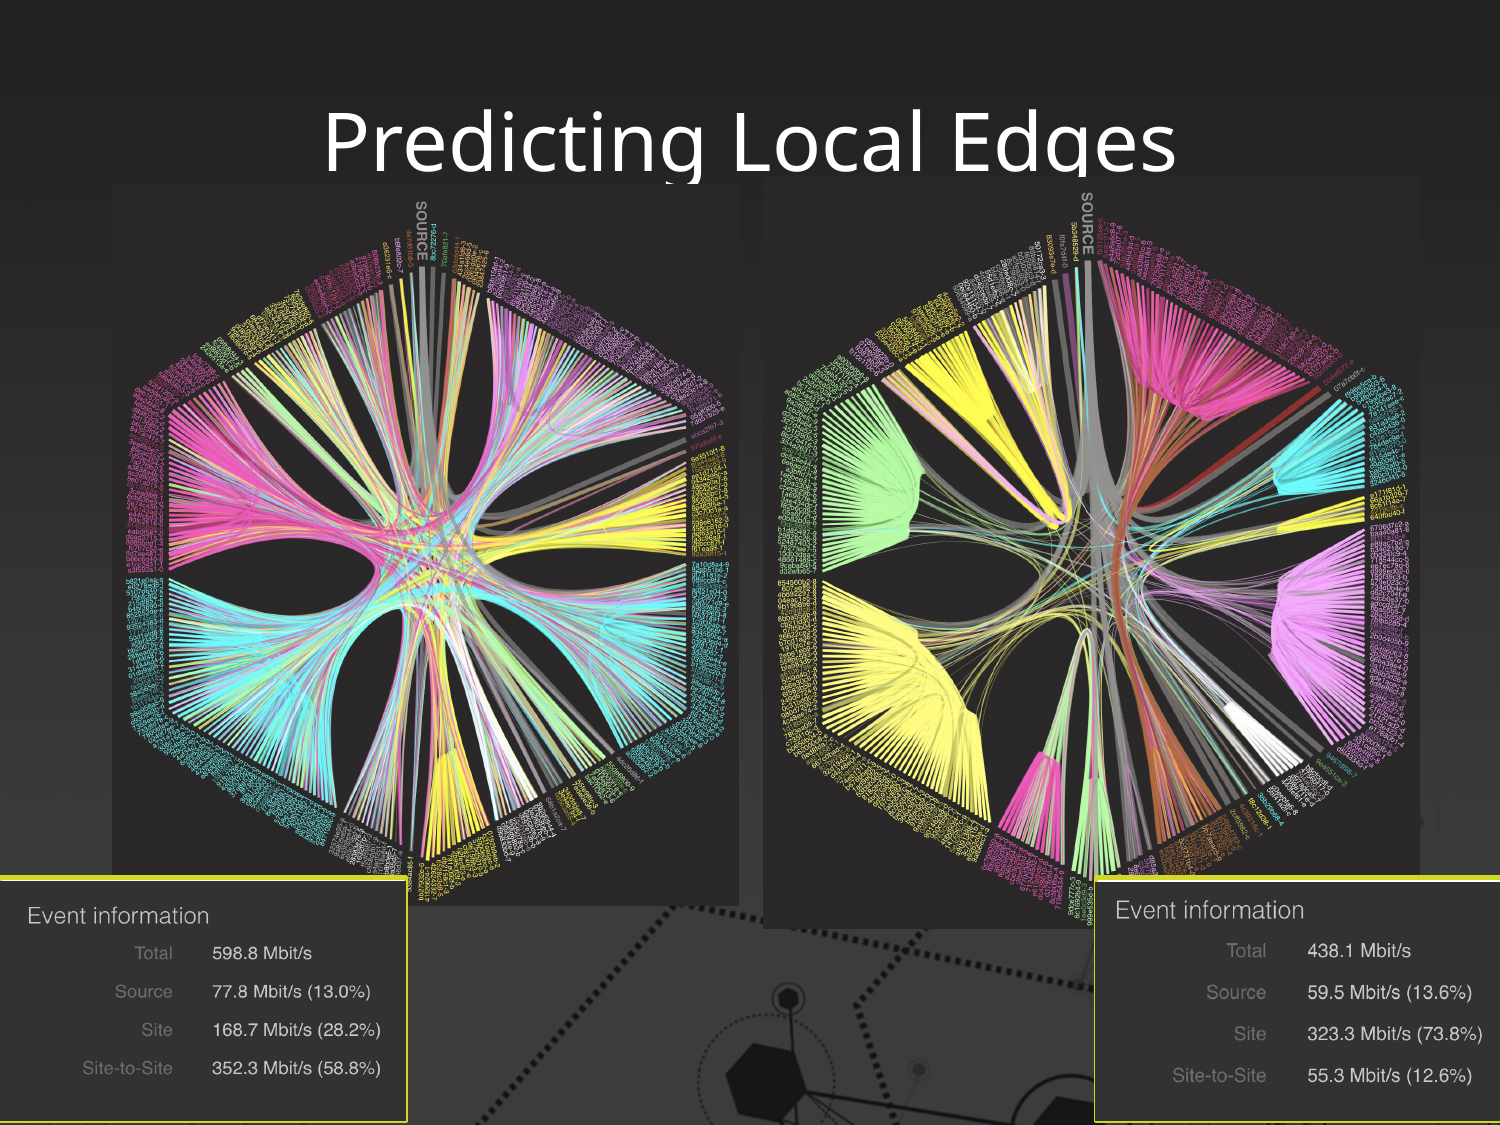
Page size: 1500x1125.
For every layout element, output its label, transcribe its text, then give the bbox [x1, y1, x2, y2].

title Predicting Local Edges [75, 45, 1425, 233]
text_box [0, 877, 407, 1122]
picture [0, 0, 1500, 1125]
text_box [1095, 877, 1500, 1122]
